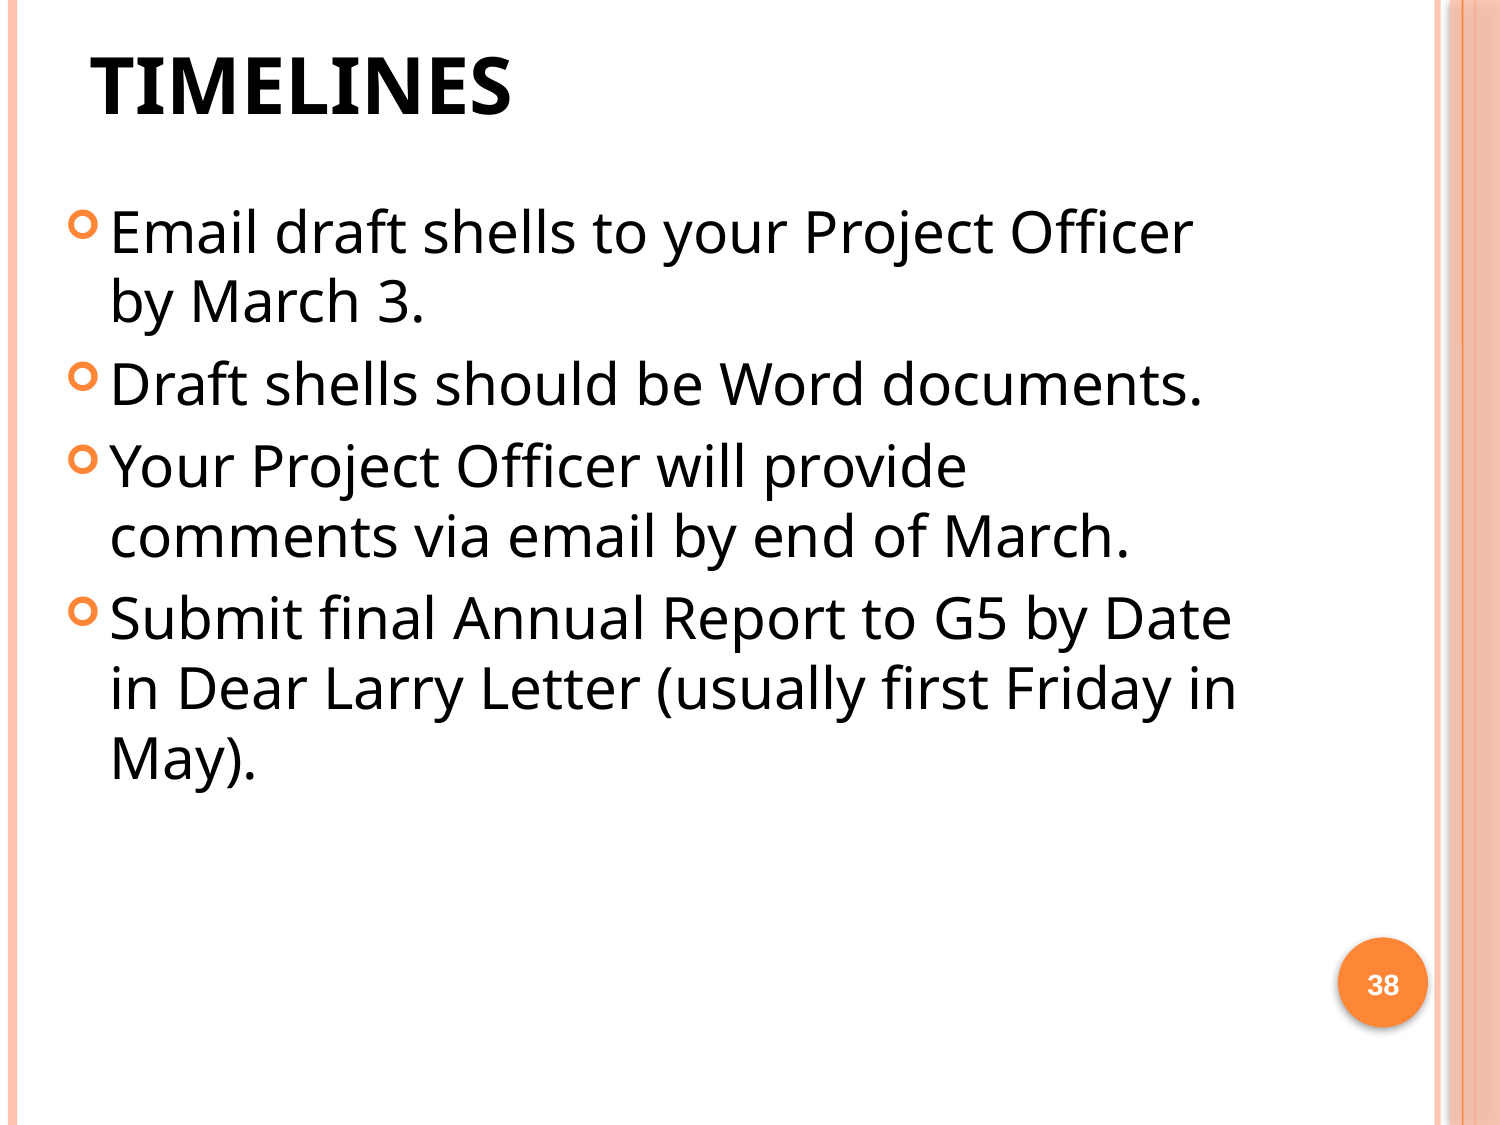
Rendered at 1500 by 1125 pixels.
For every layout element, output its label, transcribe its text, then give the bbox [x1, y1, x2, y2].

list Email draft shells to your Project Officer by March 3. Draft shells should be Word documents. Your Project Officer will provide comments via email by end of March. Submit final Annual Report to G5 by Date in Dear Larry Letter (usually first Friday in May). [50, 187, 1275, 987]
slide_number 38 [1333, 940, 1434, 1027]
title Timelines [75, 45, 1300, 138]
